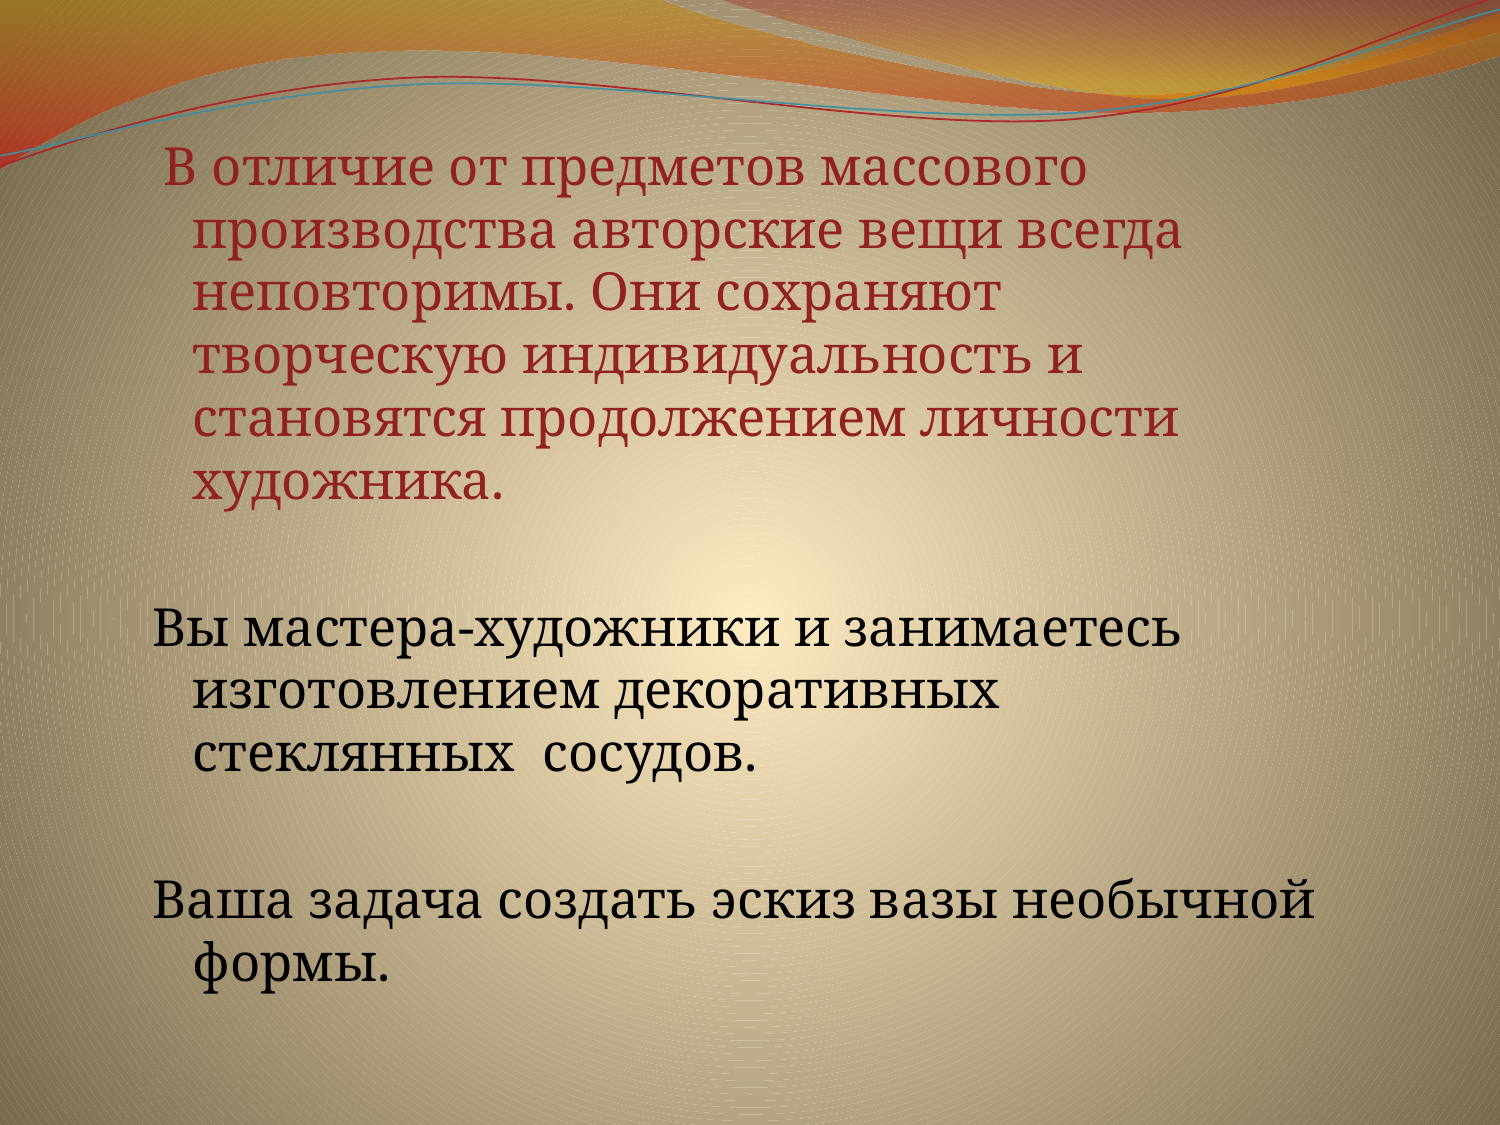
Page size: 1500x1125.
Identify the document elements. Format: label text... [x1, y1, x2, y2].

list В отличие от предметов массового производства авторские вещи всегда неповторимы. Они сохраняют творческую индивидуальность и становятся продолжением личности художника. Вы мастера-художники и занимаетесь изготовлением декоративных стеклянных сосудов. Ваша задача создать эскиз вазы необычной формы. [137, 125, 1341, 1000]
